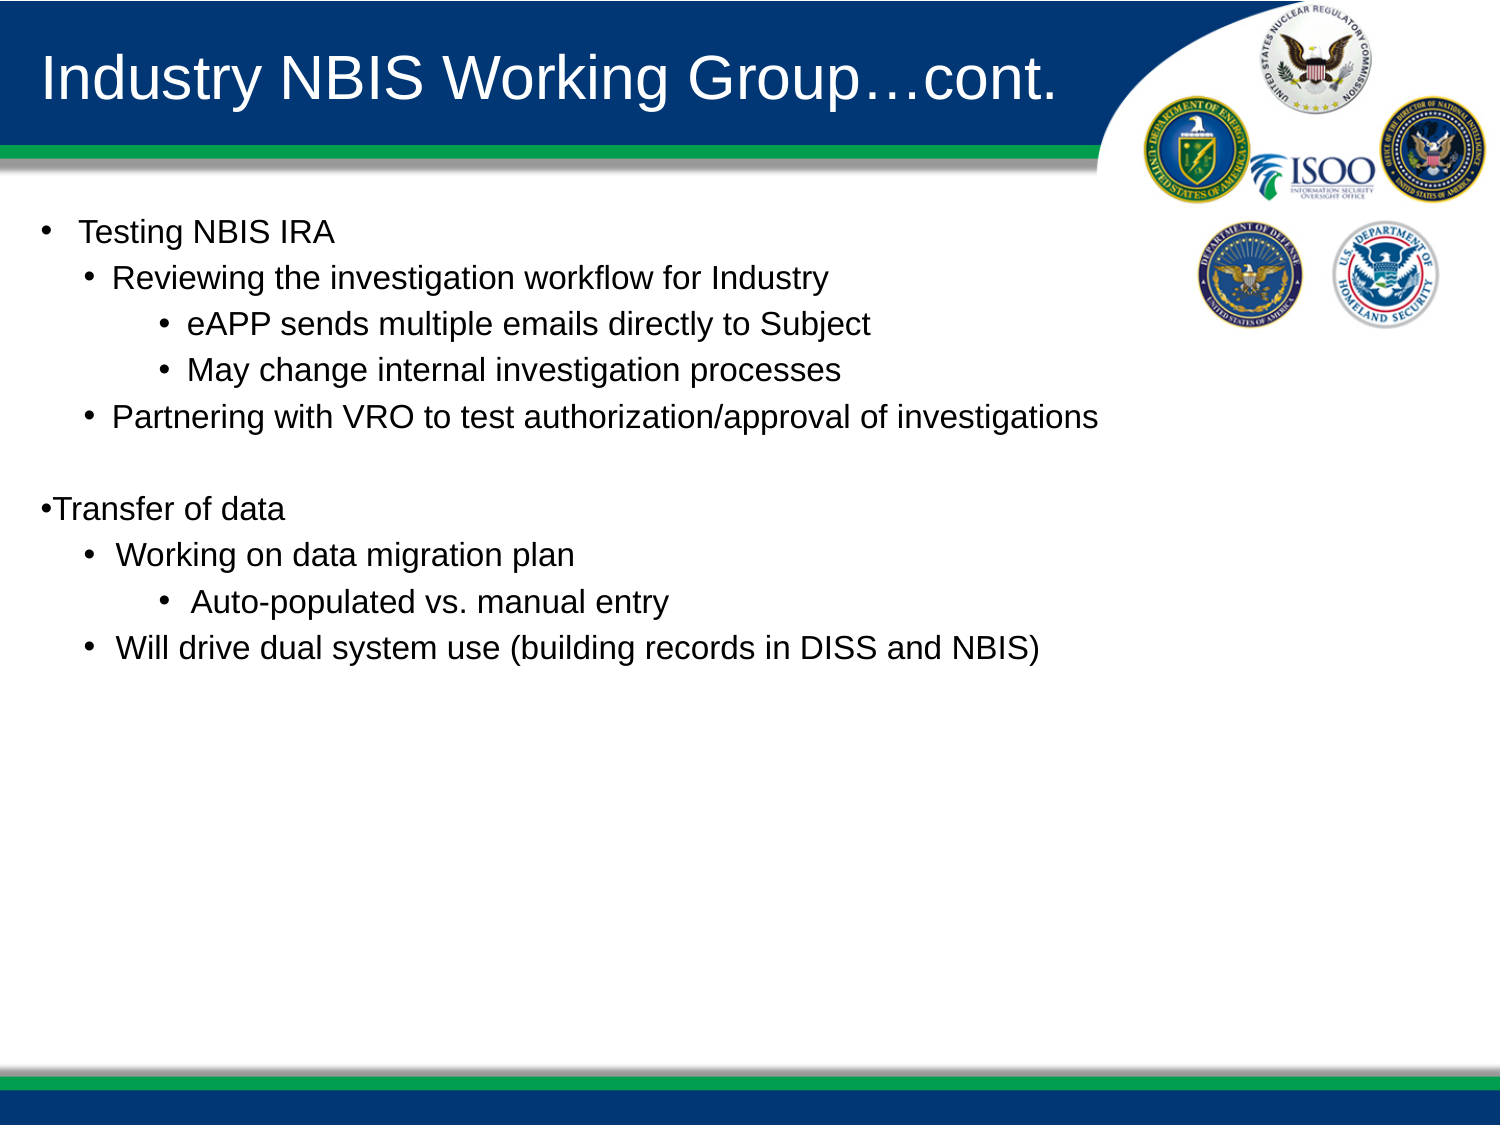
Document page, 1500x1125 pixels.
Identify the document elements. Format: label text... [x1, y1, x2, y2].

picture [0, 1063, 1500, 1125]
picture [0, 1, 1500, 360]
list Testing NBIS IRA Reviewing the investigation workflow for Industry eAPP sends multiple emails directly to Subject May change internal investigation processes Partnering with VRO to test authorization/approval of investigations Transfer of data Working on data migration plan Auto-populated vs. manual entry Will drive dual system use (building records in DISS and NBIS) [25, 206, 1261, 738]
title Industry NBIS Working Group…cont. [25, 21, 1306, 138]
